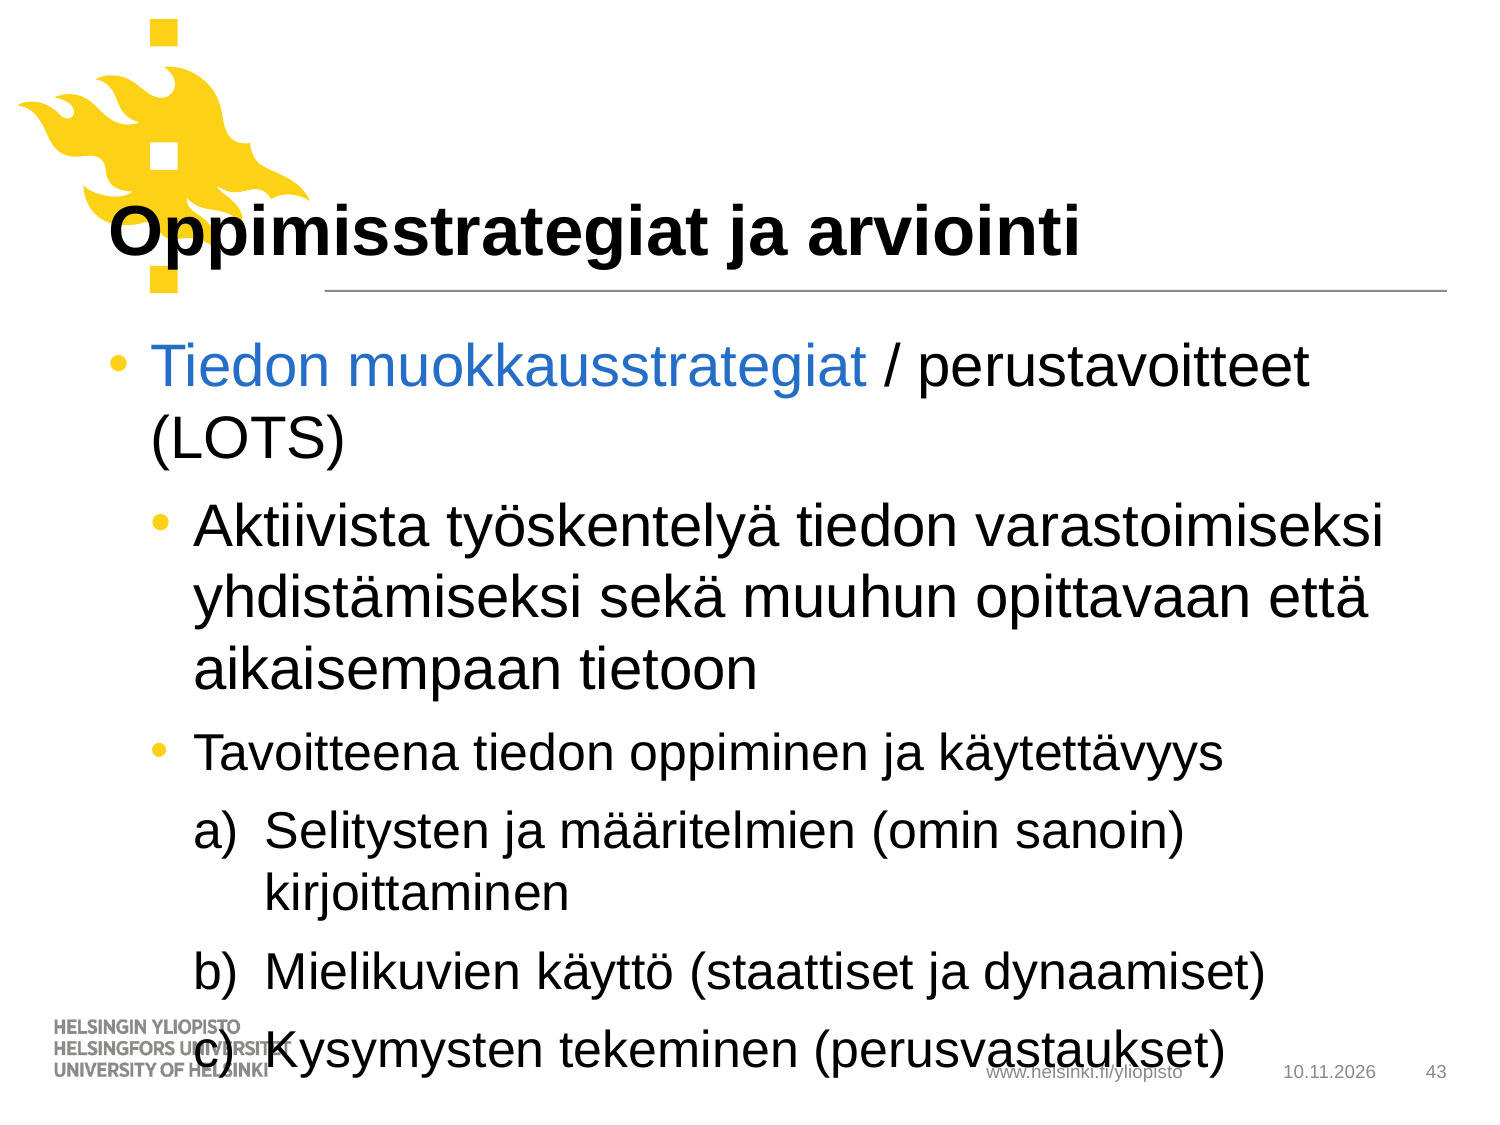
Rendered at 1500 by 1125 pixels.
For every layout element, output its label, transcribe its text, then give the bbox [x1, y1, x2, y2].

slide_number 43 [1376, 1011, 1447, 1083]
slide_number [1230, 1011, 1376, 1083]
title Oppimisstrategiat ja arviointi [108, 184, 1231, 303]
picture [53, 1017, 108, 1079]
list Tiedon muokkausstrategiat / perustavoitteet (LOTS) Aktiivista työskentelyä tiedon varastoimiseksi yhdistämiseksi sekä muuhun opittavaan että aikaisempaan tietoon Tavoitteena tiedon oppiminen ja käytettävyys Selitysten ja määritelmien (omin sanoin) kirjoittaminen Mielikuvien käyttö (staattiset ja dynaamiset) Kysymysten tekeminen (perusvastaukset) [108, 326, 1447, 1083]
